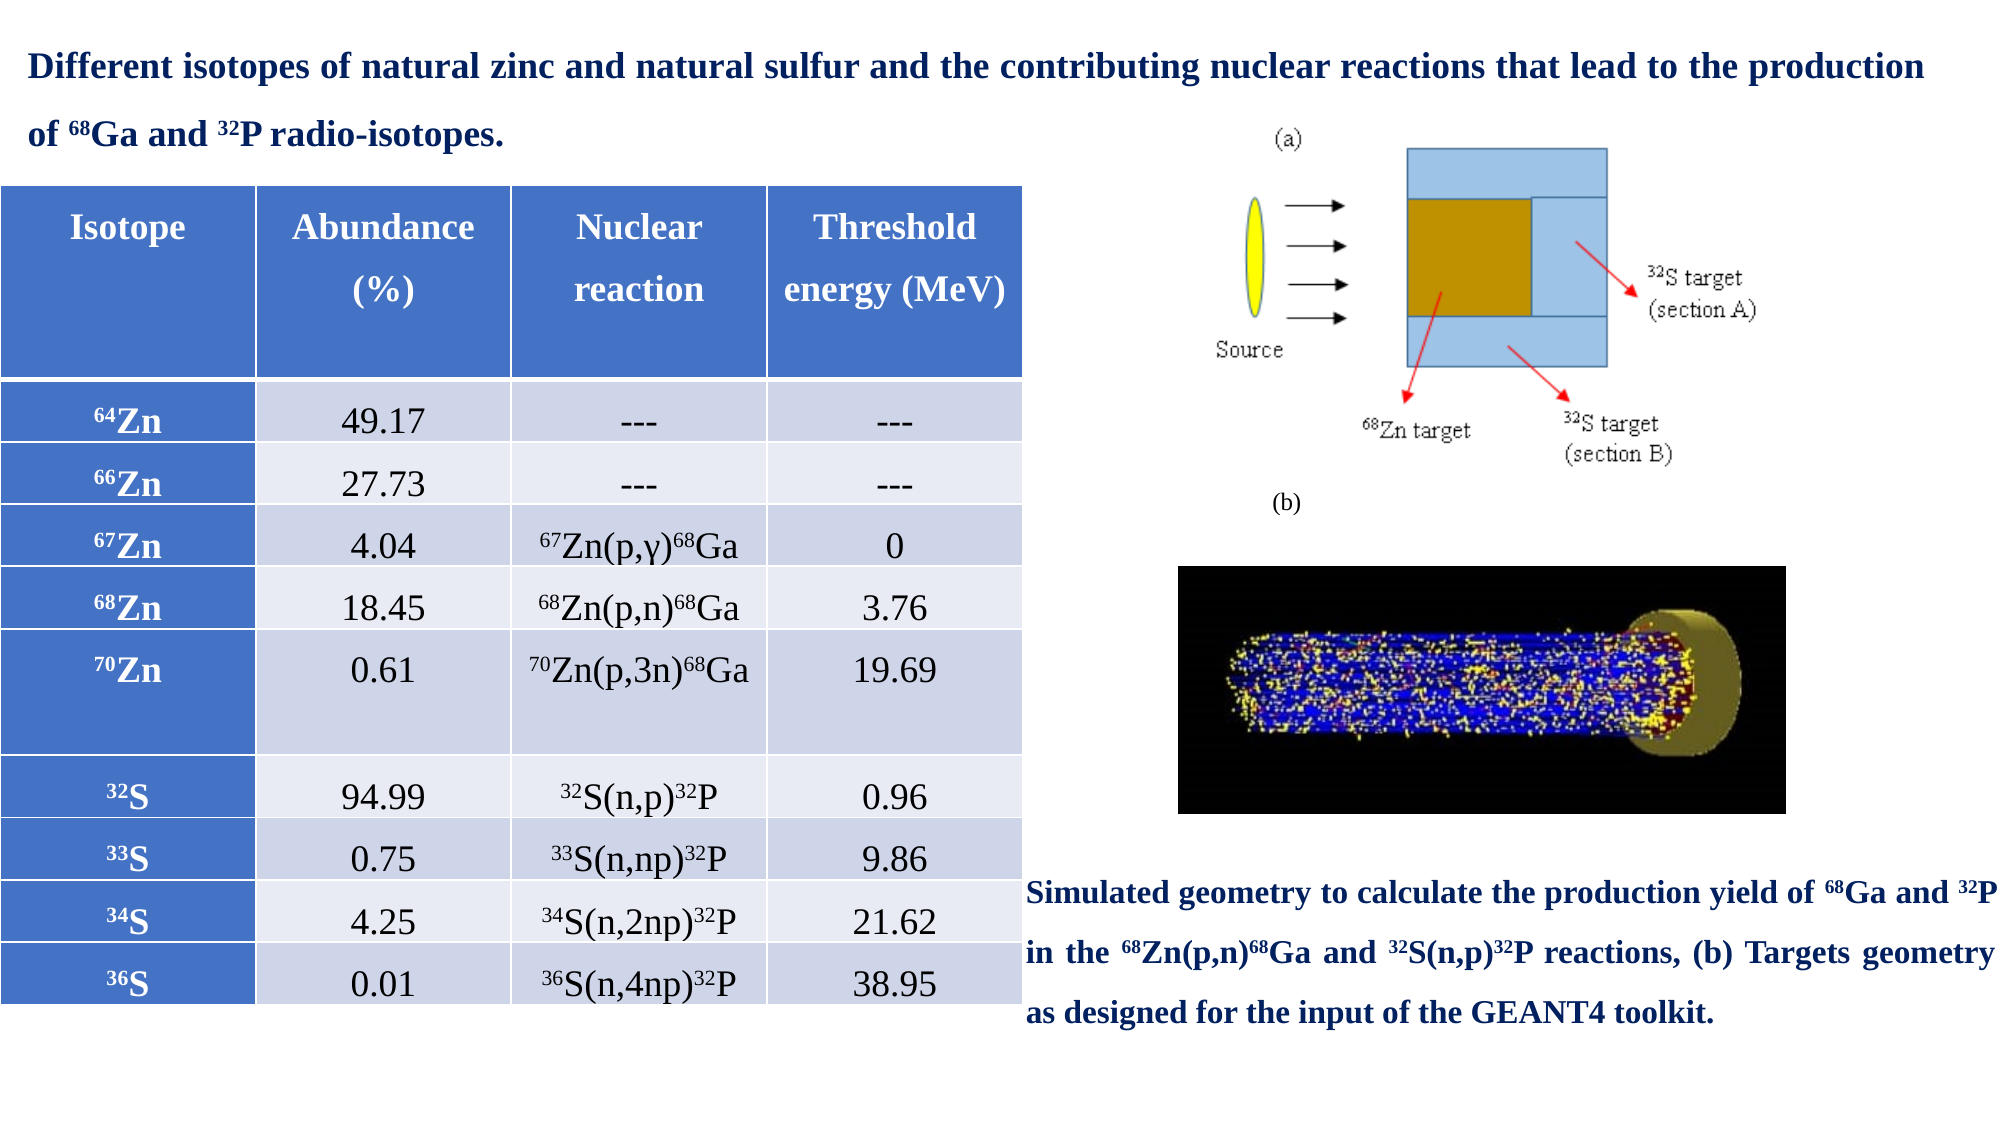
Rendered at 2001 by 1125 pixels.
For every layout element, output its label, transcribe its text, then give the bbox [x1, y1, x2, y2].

table_cell 66Zn [1, 443, 255, 503]
table_cell 4.25 [257, 881, 510, 941]
table_cell 38.95 [768, 943, 1011, 1004]
table_cell 94.99 [257, 756, 510, 817]
table_cell 70Zn(p,3n)68Ga [512, 630, 766, 754]
table_cell 21.62 [768, 881, 1011, 941]
table_cell 0.96 [768, 756, 1022, 817]
text_box (b) [1257, 487, 1401, 552]
table_cell 34S(n,2np)32P [512, 881, 766, 941]
text_box Simulated geometry to calculate the production yield of 68Ga and 32P in the 68Zn(p,n)68Ga and 32S(n,p)32P reactions, (b) Targets geometry as designed for the input of the GEANT4 toolkit. [1011, 842, 2000, 1038]
table_header Nuclear reaction [512, 186, 766, 377]
table_cell 0.61 [257, 630, 510, 754]
table_cell 9.86 [768, 818, 1022, 879]
table_cell 3.76 [768, 567, 1022, 628]
table_cell 67Zn(p,γ)68Ga [512, 505, 766, 565]
table_header Isotope [1, 186, 255, 377]
picture [1199, 113, 1786, 487]
table_cell 49.17 [257, 382, 510, 441]
table_cell 4.04 [257, 505, 510, 565]
table_cell 34S [1, 881, 255, 941]
table_cell 67Zn [1, 505, 255, 565]
table_cell 0.01 [257, 943, 510, 1004]
table_cell 19.69 [768, 630, 1022, 754]
table_cell 70Zn [1, 630, 255, 754]
table_cell 36S(n,4np)32P [512, 943, 766, 1004]
table_cell 0 [768, 505, 1022, 565]
table_cell --- [512, 382, 766, 441]
table_cell --- [512, 443, 766, 503]
table_header Threshold energy (MeV) [768, 186, 1022, 377]
table_cell 32S [1, 756, 255, 817]
text_box Different isotopes of natural zinc and natural sulfur and the contributing nuclear reactions that lead to the production of 68Ga and 32P radio-isotopes. [12, 11, 1942, 162]
table_cell 68Zn(p,n)68Ga [512, 567, 766, 628]
table_cell 64Zn [1, 382, 255, 441]
picture [1178, 566, 1786, 814]
table_header Abundance (%) [257, 186, 510, 377]
table_cell 33S(n,np)32P [512, 818, 766, 879]
table_cell --- [768, 443, 1022, 503]
table_cell 33S [1, 818, 255, 879]
table_cell 18.45 [257, 567, 510, 628]
table_cell 27.73 [257, 443, 510, 503]
table_cell 36S [1, 943, 255, 1004]
table_cell 0.75 [257, 818, 510, 879]
table_cell 32S(n,p)32P [512, 756, 766, 817]
table_cell --- [768, 382, 1022, 441]
table_cell 68Zn [1, 567, 255, 628]
